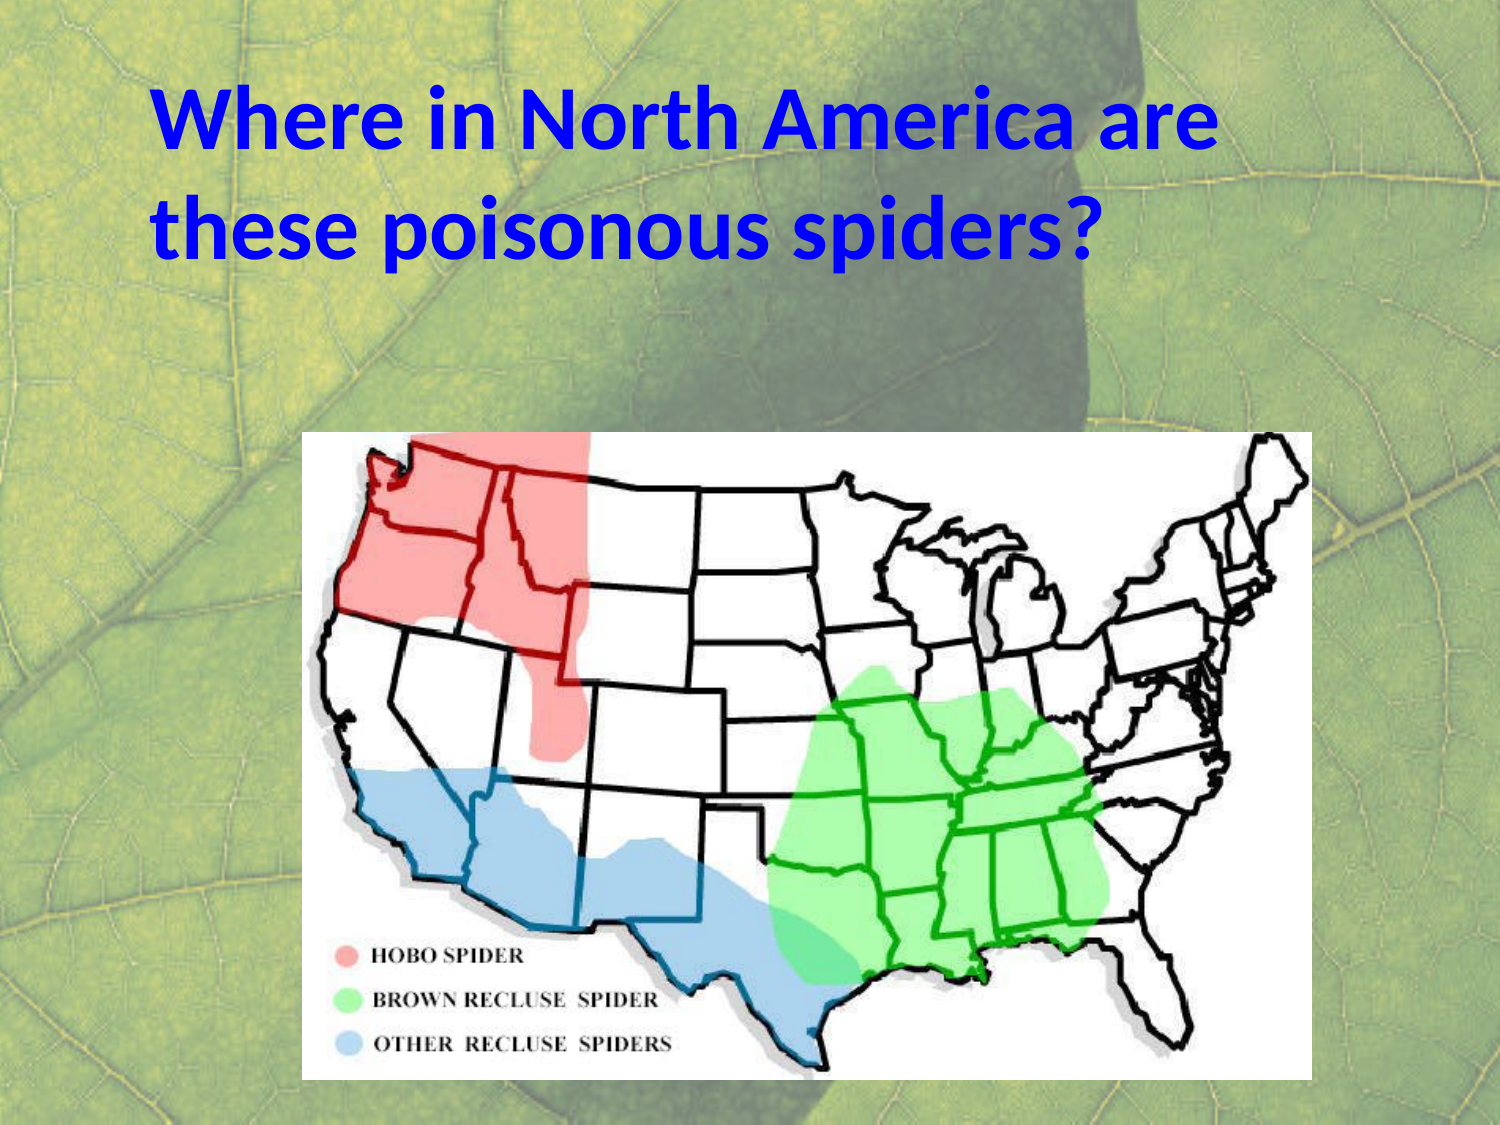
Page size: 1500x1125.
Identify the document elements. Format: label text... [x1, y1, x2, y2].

text_box Where in North America are these poisonous spiders? [135, 50, 1419, 285]
picture [301, 432, 1312, 1080]
